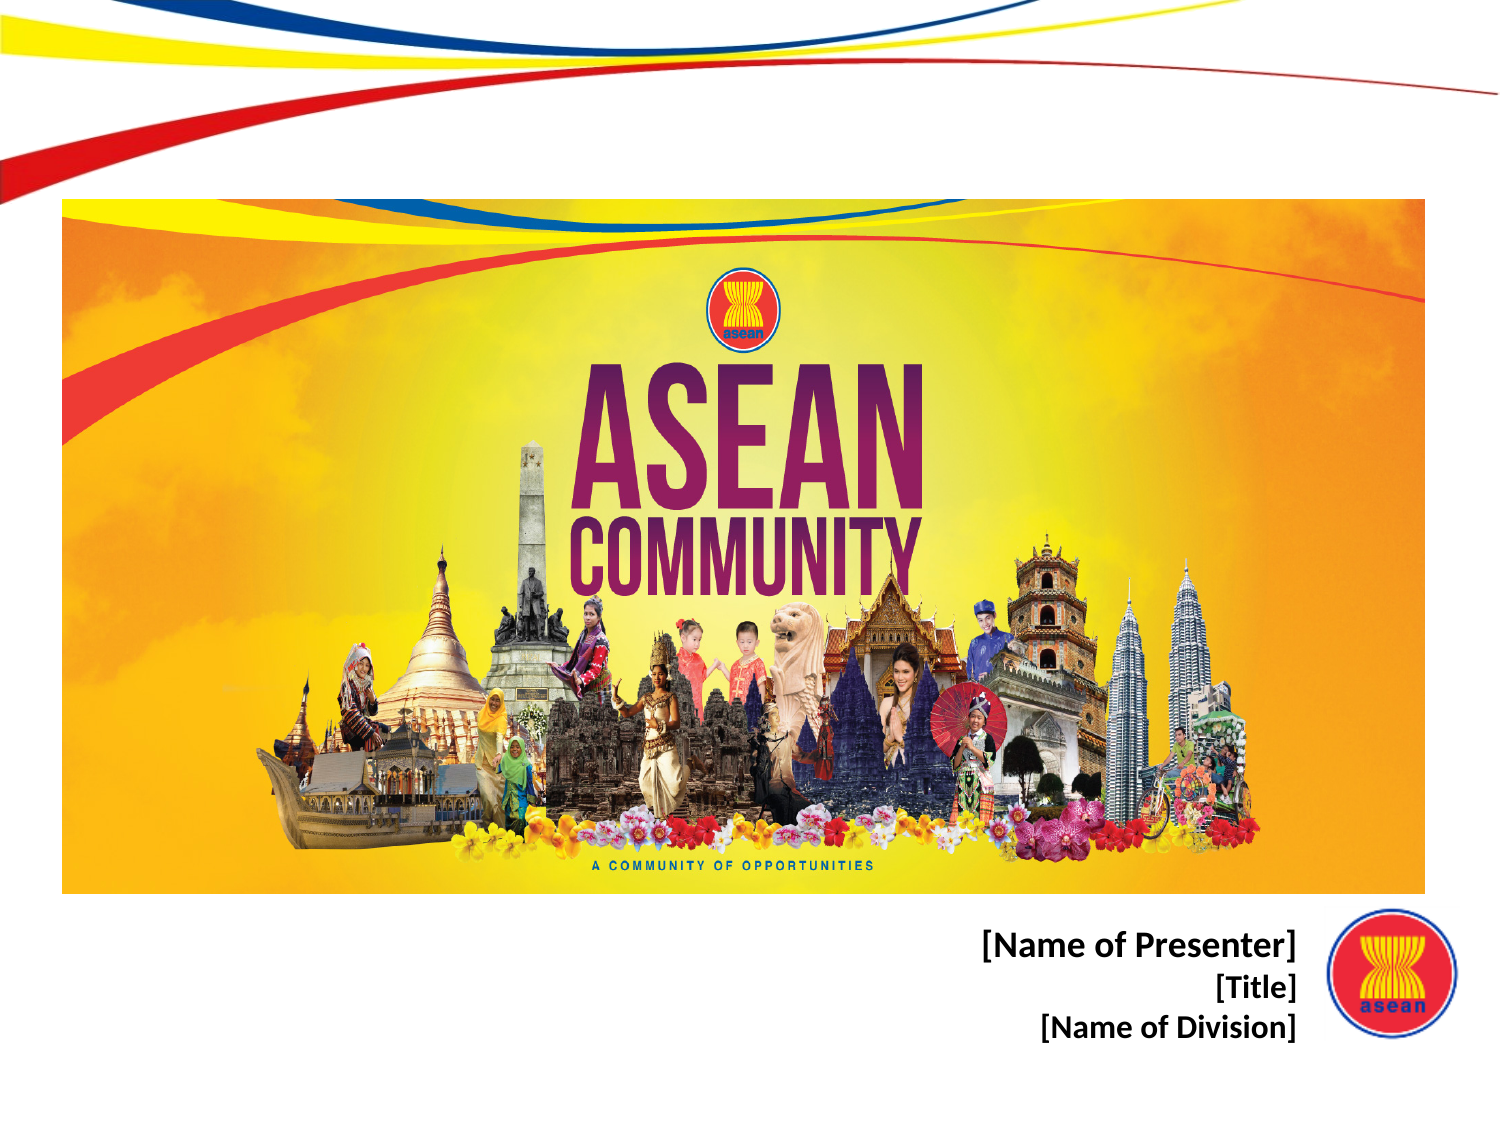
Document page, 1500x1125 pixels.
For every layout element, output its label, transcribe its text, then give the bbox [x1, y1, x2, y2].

picture [0, 0, 1500, 894]
picture [1324, 906, 1460, 1041]
text_box [Name of Presenter] [Title] [Name of Division] [562, 912, 1313, 1053]
